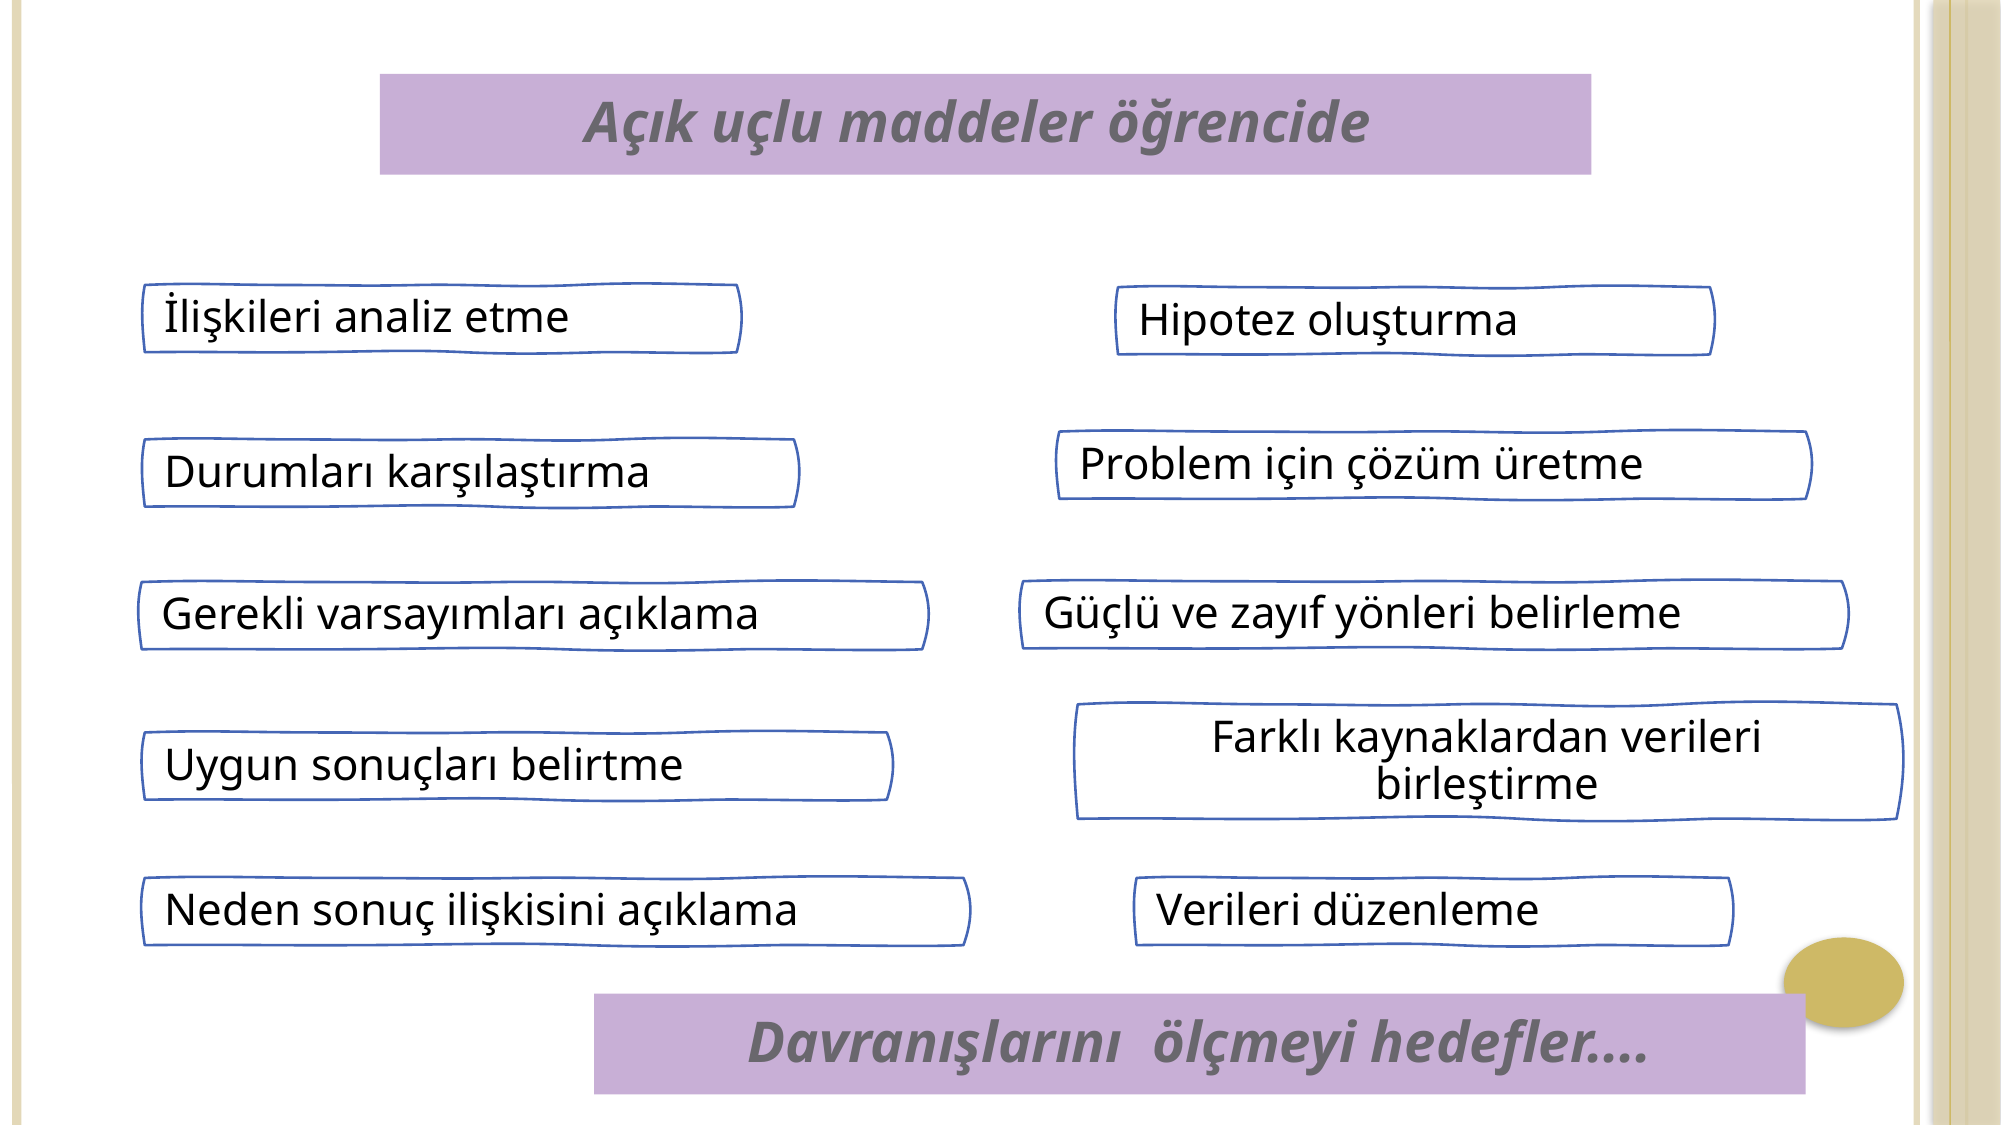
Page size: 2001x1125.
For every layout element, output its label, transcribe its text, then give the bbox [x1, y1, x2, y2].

text_box Davranışlarını ölçmeyi hedefler.... [594, 993, 1806, 1095]
text_box Neden sonuç ilişkisini açıklama [141, 876, 971, 947]
text_box Güçlü ve zayıf yönleri belirleme [1019, 579, 1849, 650]
text_box Gerekli varsayımları açıklama [138, 580, 929, 651]
text_box Verileri düzenleme [1133, 876, 1734, 947]
text_box Problem için çözüm üretme [1056, 429, 1812, 501]
text_box Açık uçlu maddeler öğrencide [379, 73, 1592, 175]
text_box Durumları karşılaştırma [141, 437, 800, 509]
text_box Hipotez oluşturma [1115, 285, 1715, 356]
text_box Farklı kaynaklardan verileri birleştirme [1074, 701, 1904, 822]
text_box İlişkileri analiz etme [142, 283, 742, 354]
text_box Uygun sonuçları belirtme [141, 730, 894, 802]
